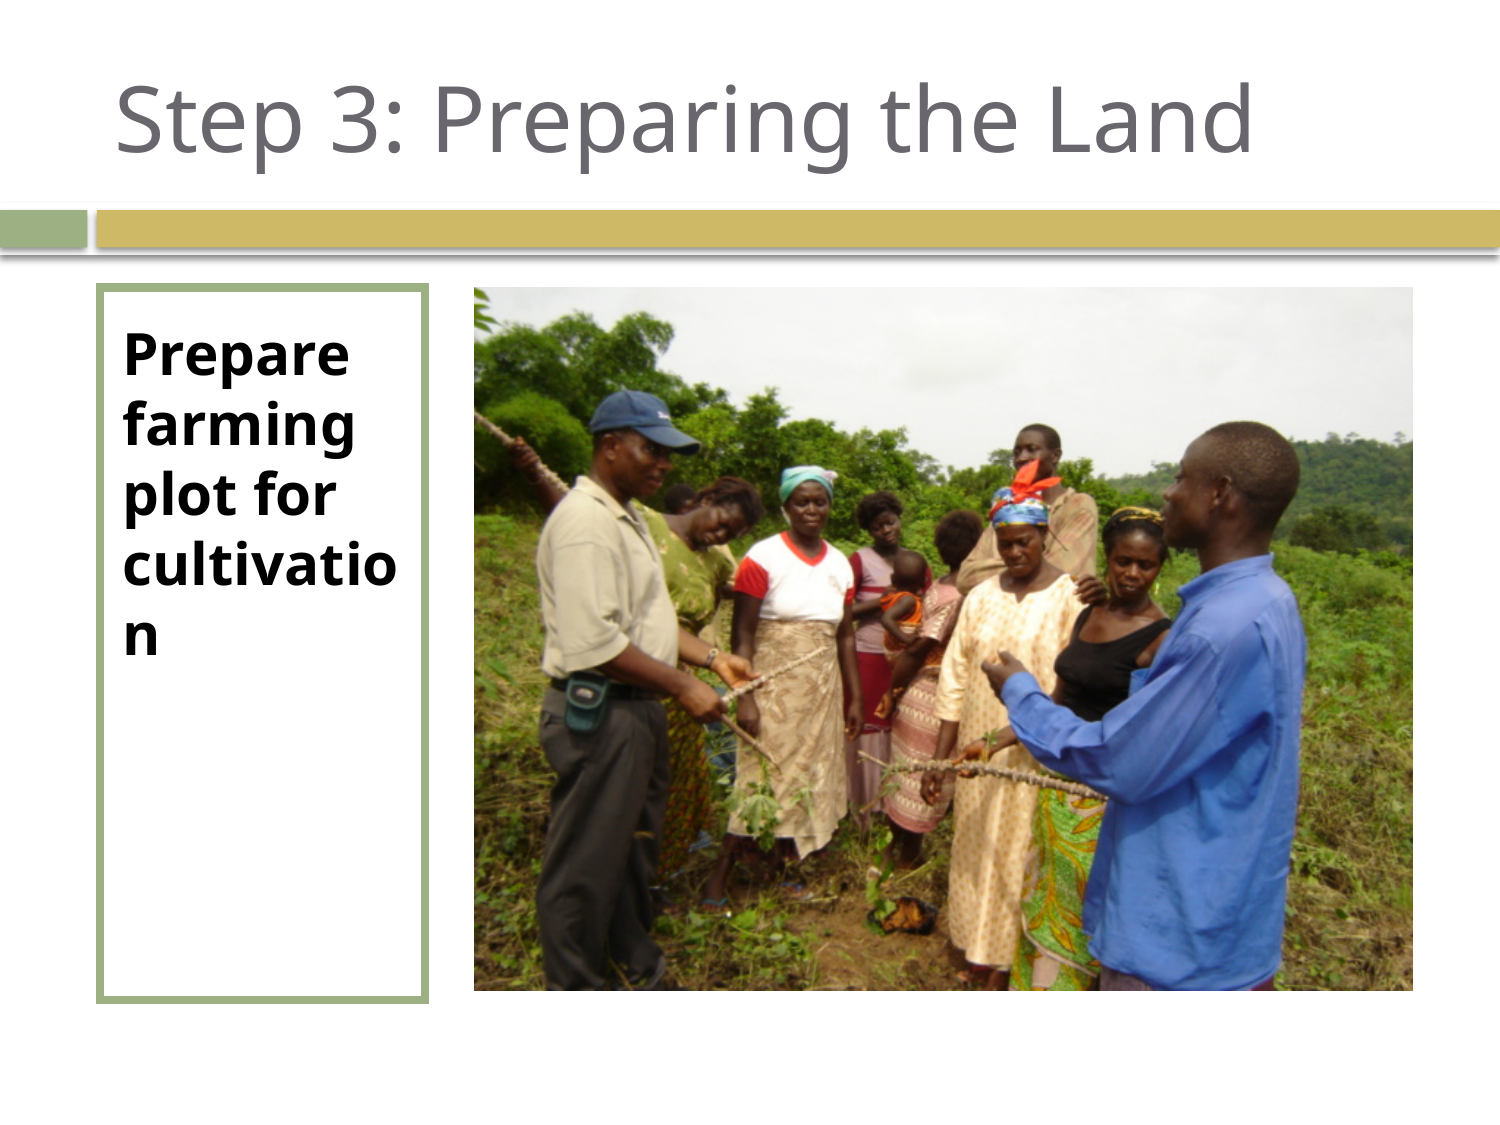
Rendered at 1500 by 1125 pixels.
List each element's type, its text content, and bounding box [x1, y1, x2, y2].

title Step 3: Preparing the Land [99, 44, 1425, 188]
picture [474, 287, 1413, 991]
list Prepare farming plot for cultivation [96, 283, 429, 1004]
